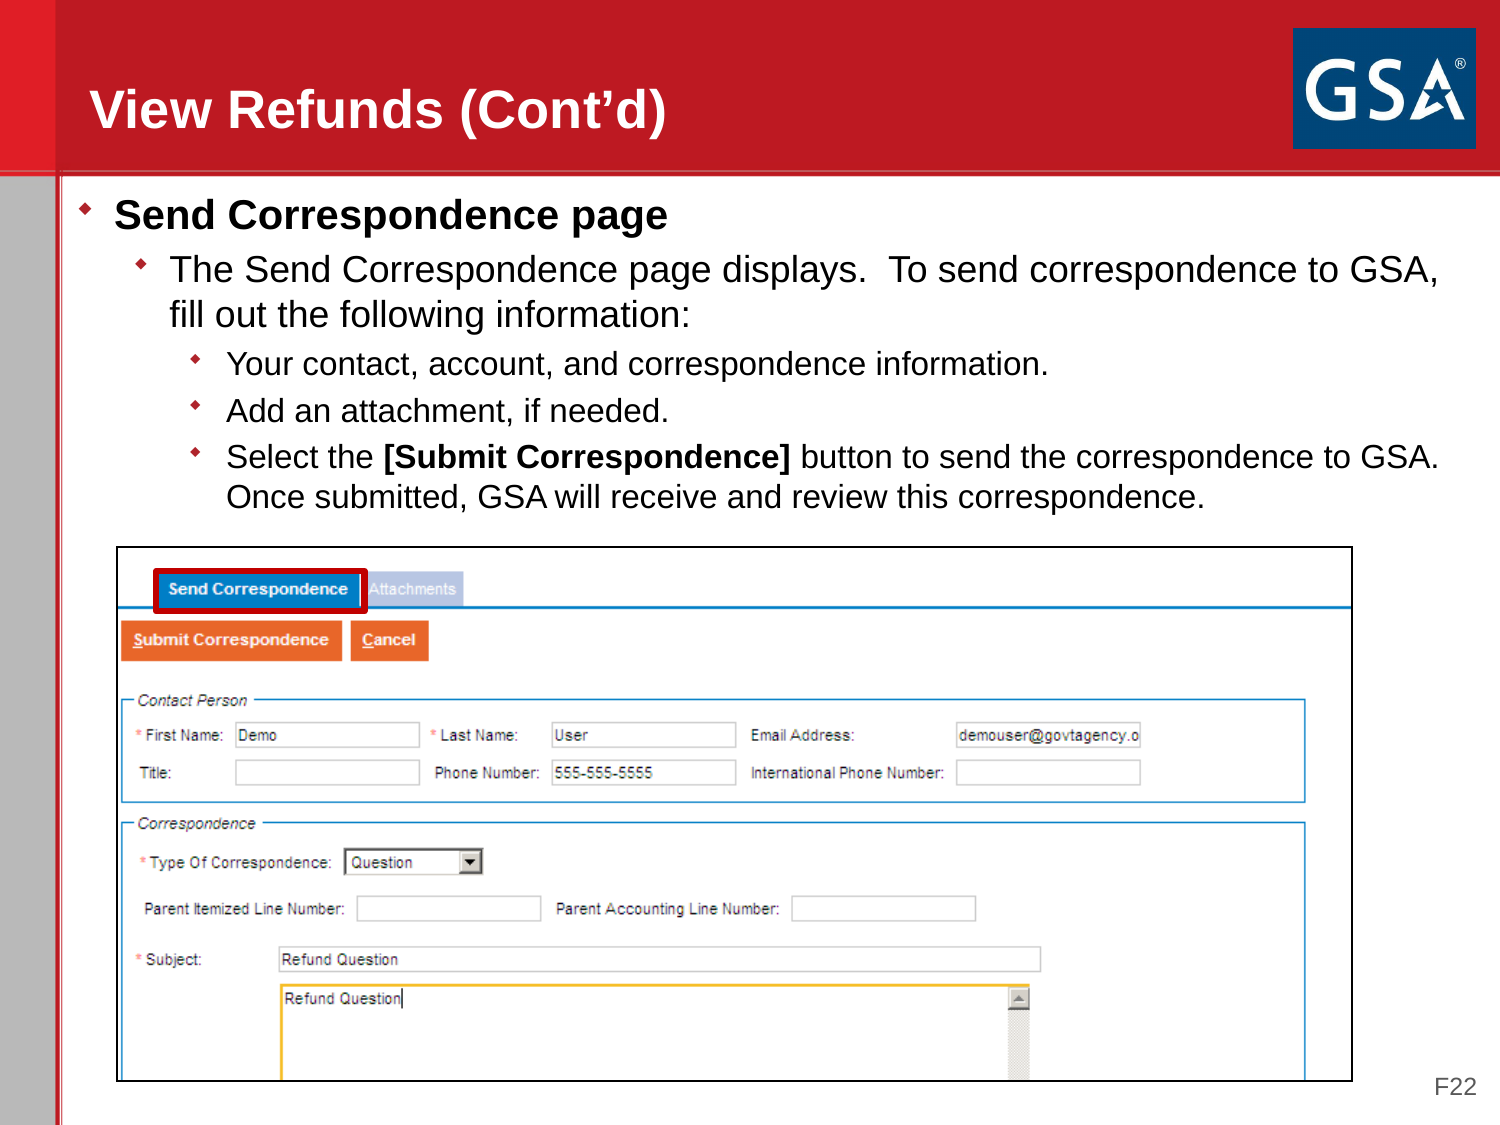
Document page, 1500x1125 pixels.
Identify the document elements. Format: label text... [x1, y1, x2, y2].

picture [0, 0, 1500, 1125]
text_box F22 [1419, 1063, 1500, 1109]
list Send Correspondence page The Send Correspondence page displays. To send correspondence to GSA, fill out the following information: Your contact, account, and correspondence information. Add an attachment, if needed. Select the [Submit Correspondence] button to send the correspondence to GSA. Once submitted, GSA will receive and review this correspondence. [60, 180, 1496, 538]
picture [117, 547, 1352, 1081]
title View Refunds (Cont’d) [74, 54, 1440, 148]
